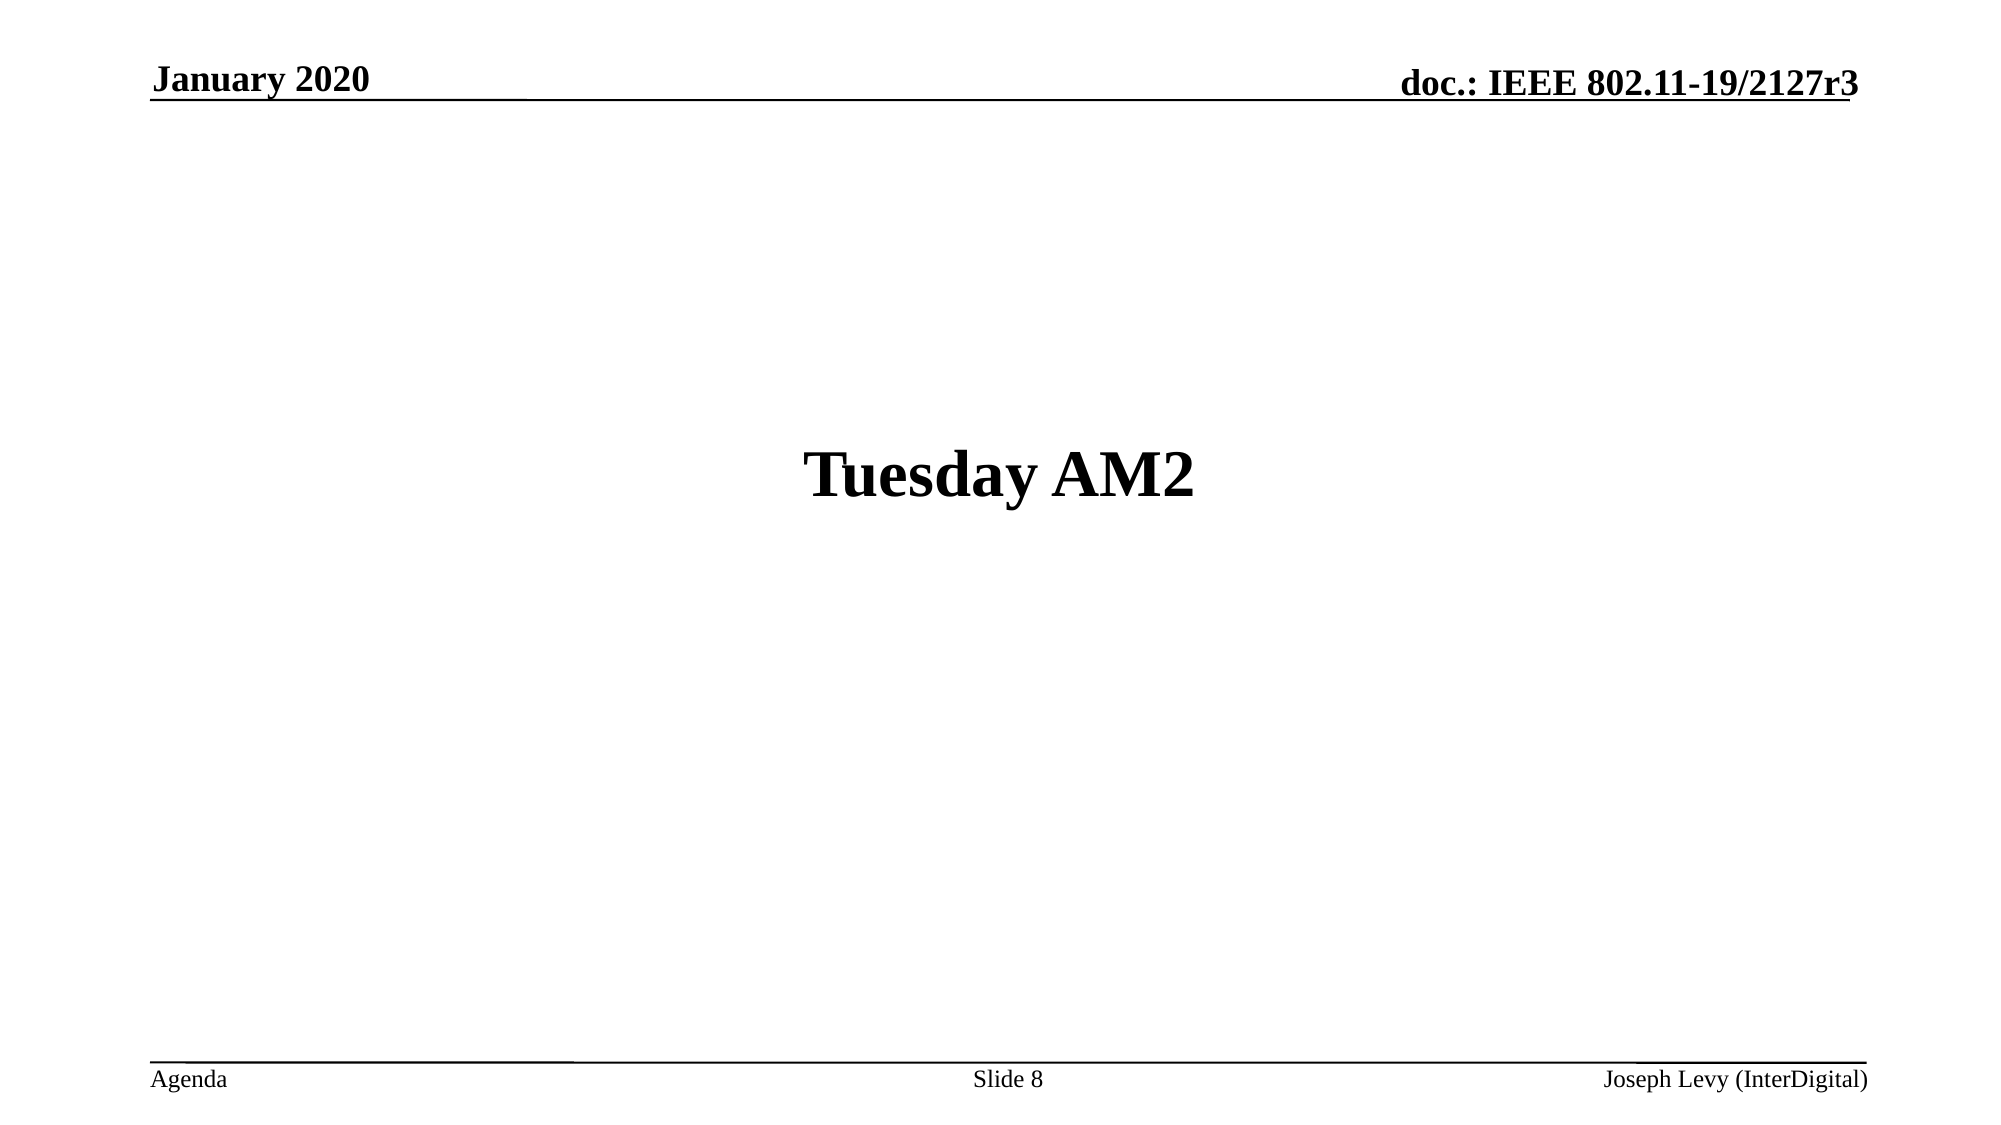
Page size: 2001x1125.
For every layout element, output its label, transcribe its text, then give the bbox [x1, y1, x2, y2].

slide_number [152, 54, 563, 100]
slide_number Slide 8 [950, 1061, 1067, 1123]
title Tuesday AM2 [149, 349, 1851, 591]
footer Joseph Levy (InterDigital) [1171, 1061, 1869, 1093]
